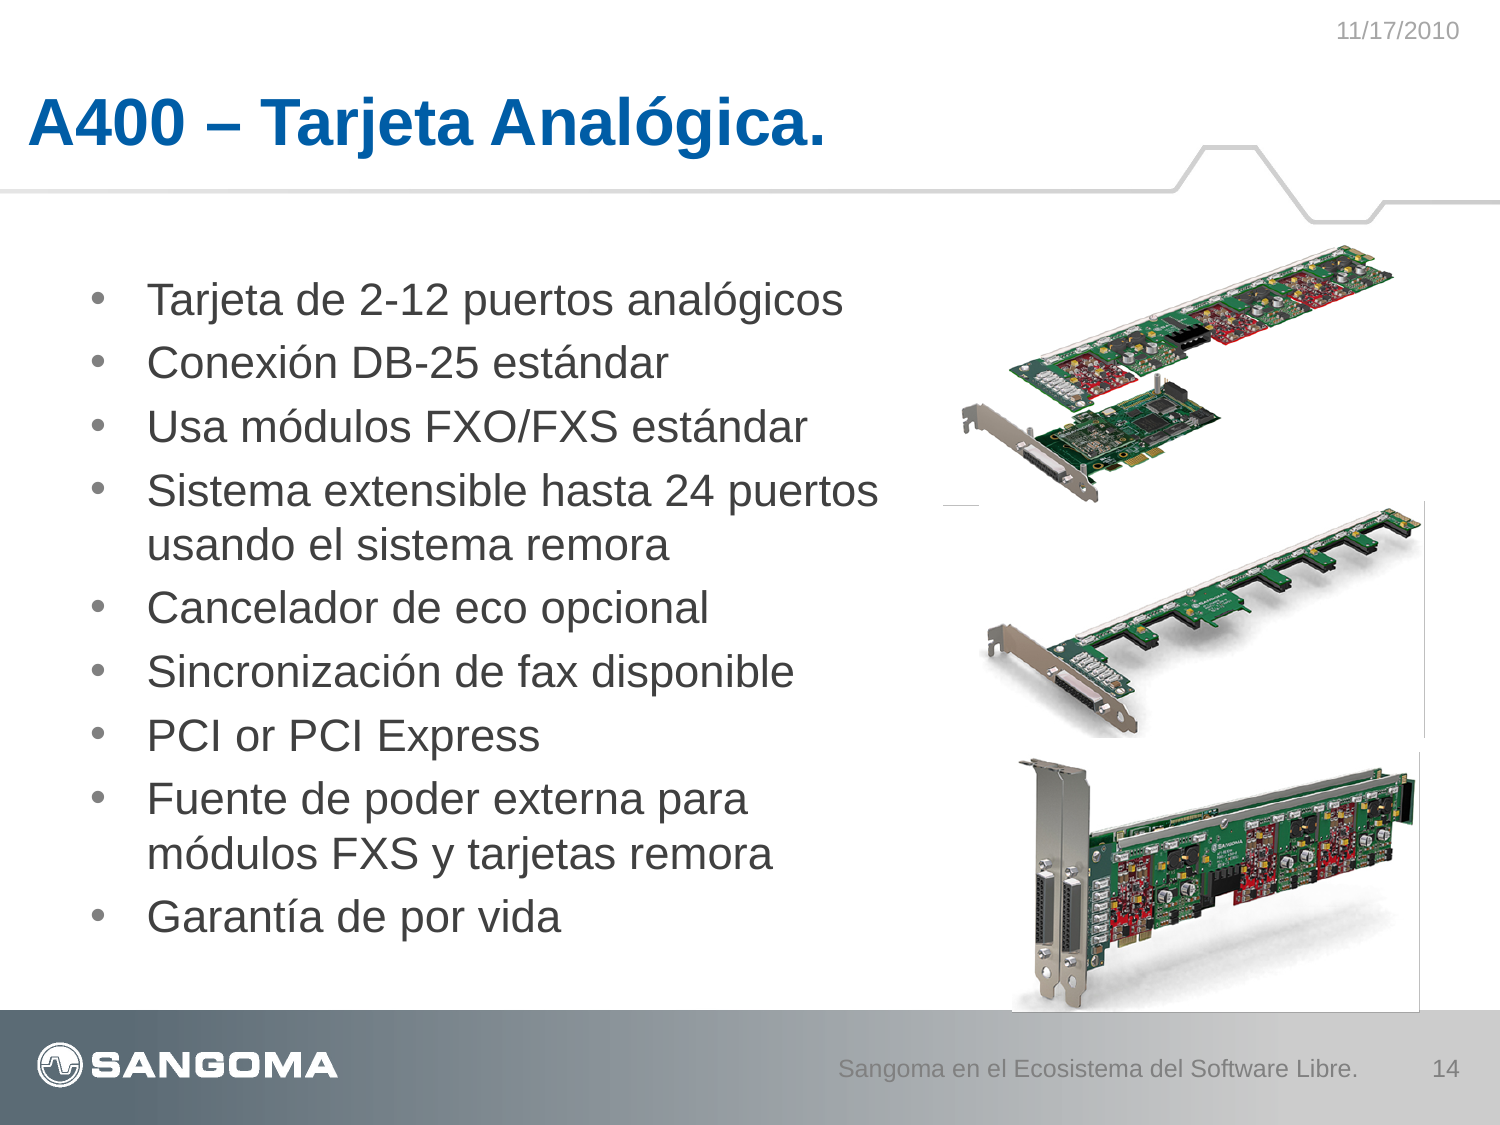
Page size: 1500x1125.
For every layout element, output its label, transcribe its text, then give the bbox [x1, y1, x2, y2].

title A400 – Tarjeta Analógica. [12, 24, 1363, 213]
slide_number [1050, 0, 1475, 60]
picture [0, 0, 1500, 1125]
slide_number 14 [1387, 1037, 1475, 1098]
list Tarjeta de 2-12 puertos analógicos Conexión DB-25 estándar Usa módulos FXO/FXS estándar Sistema extensible hasta 24 puertos usando el sistema remora Cancelador de eco opcional Sincronización de fax disponible PCI or PCI Express Fuente de poder externa para módulos FXS y tarjetas remora Garantía de por vida [75, 262, 925, 963]
footer Sangoma en el Ecosistema del Software Libre. [525, 1037, 1375, 1098]
